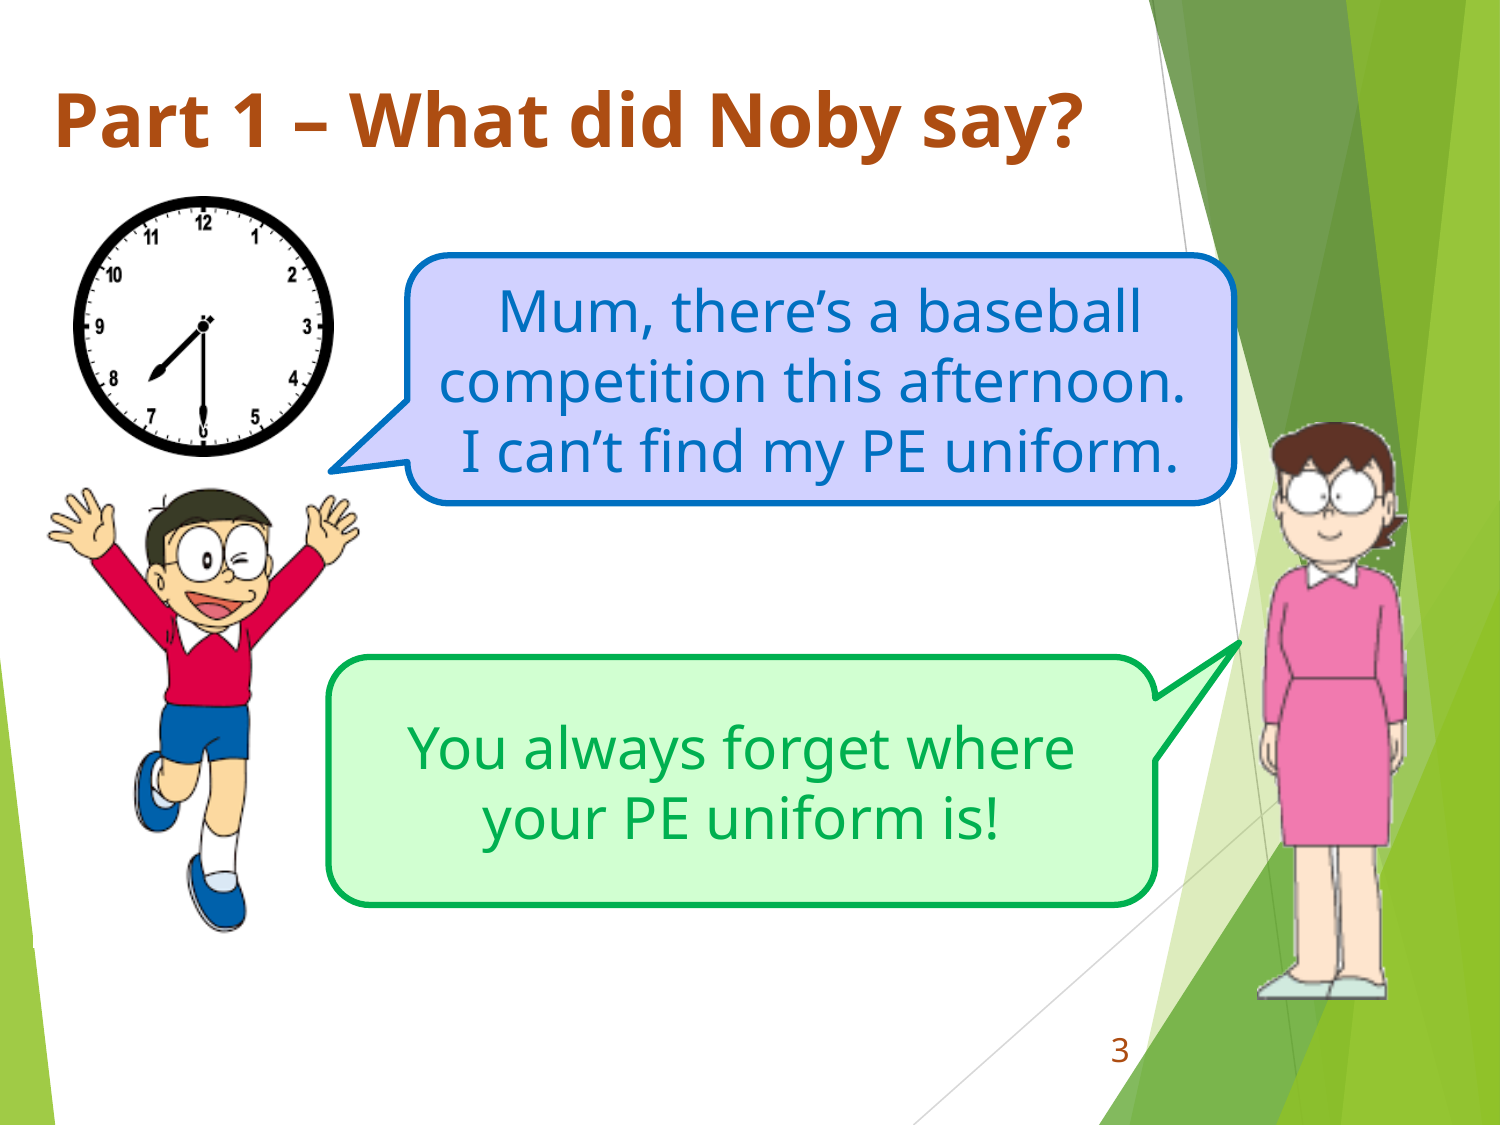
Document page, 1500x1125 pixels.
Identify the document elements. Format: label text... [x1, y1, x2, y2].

picture [73, 195, 334, 457]
slide_number 3 [1056, 1022, 1141, 1083]
text_box You always forget where your PE uniform is! [380, 641, 1241, 908]
title Part 1 – What did Noby say? [41, 66, 1169, 209]
picture [32, 474, 374, 948]
picture [1257, 422, 1407, 1000]
text_box Mum, there’s a baseball competition this afternoon. I can’t find my PE uniform. [328, 253, 1237, 506]
